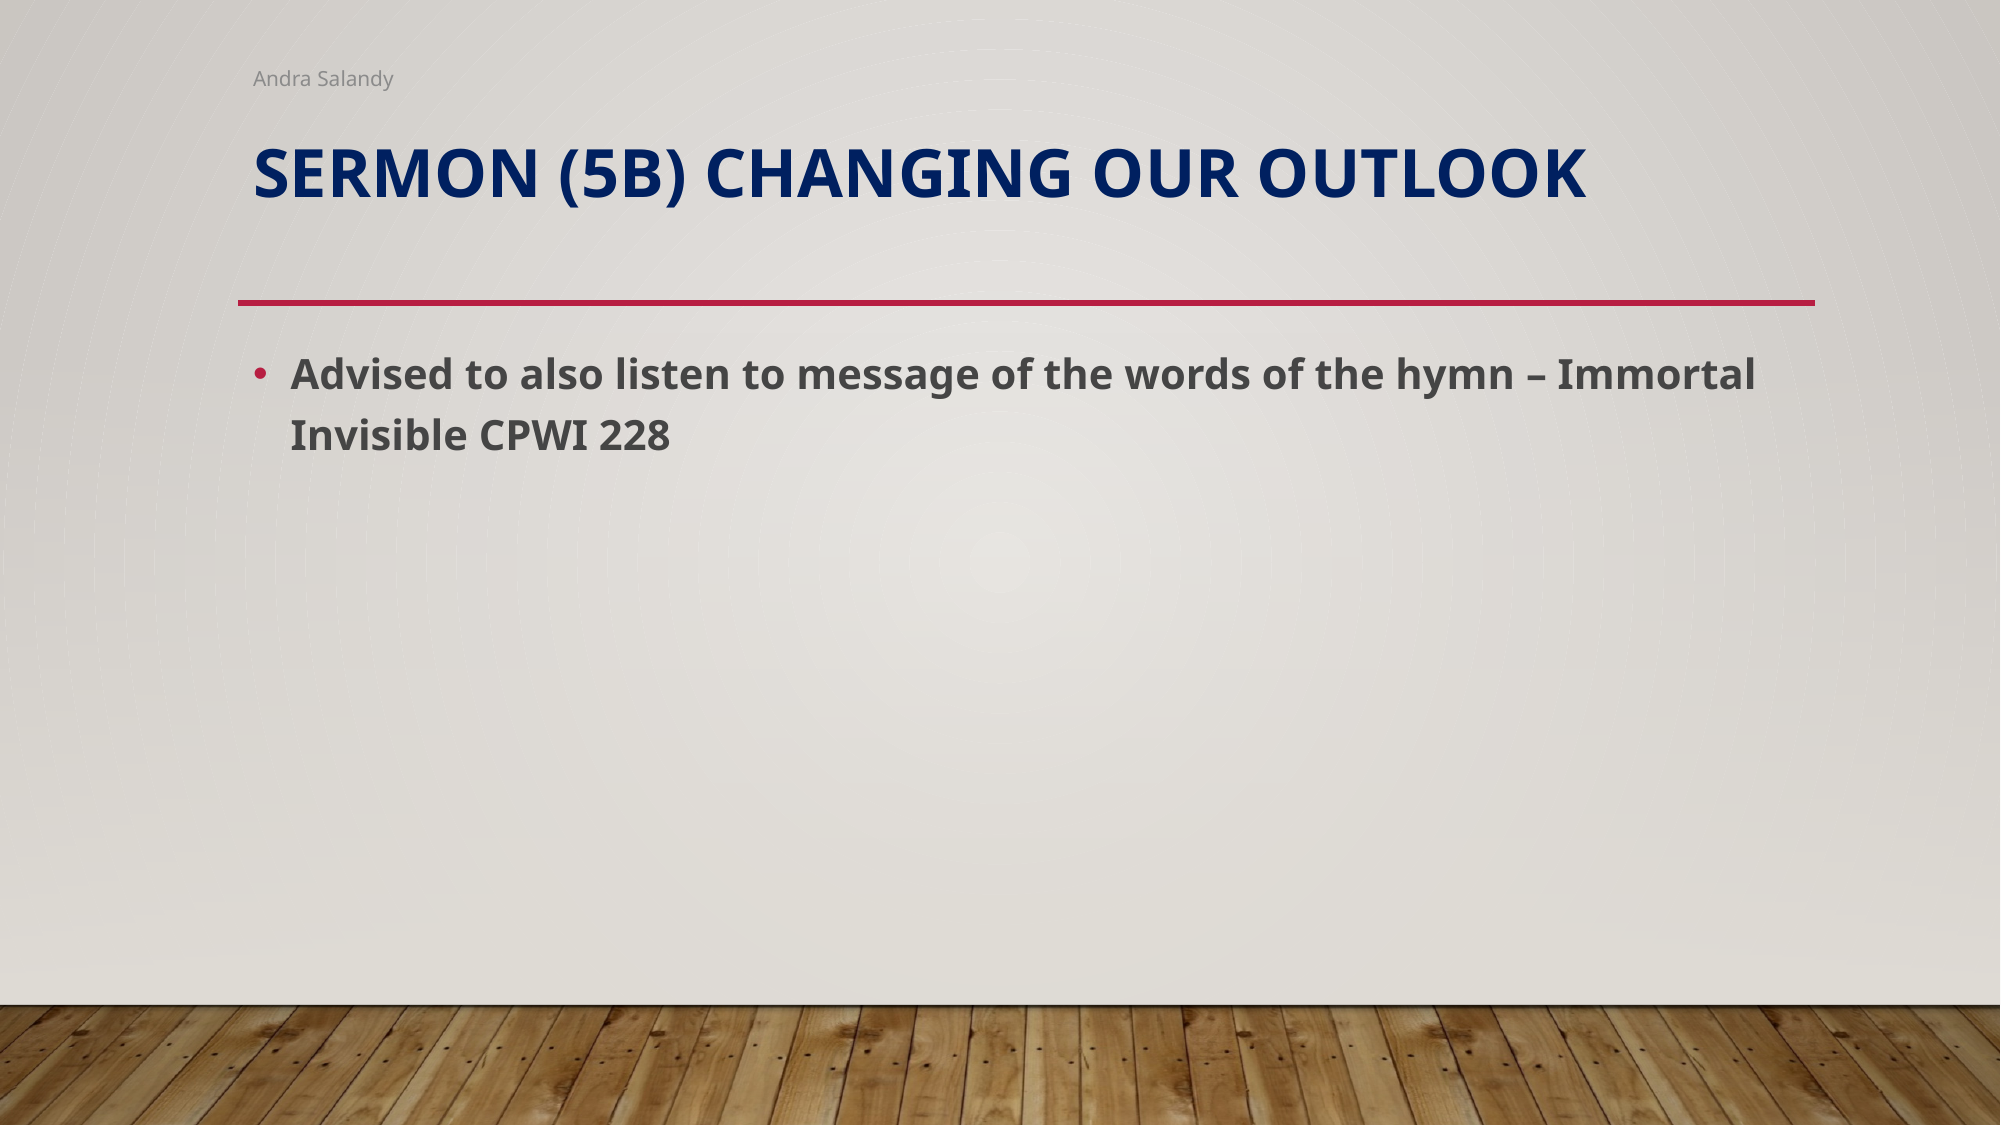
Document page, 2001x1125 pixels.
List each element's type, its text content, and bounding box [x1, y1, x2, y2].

list Advised to also listen to message of the words of the hymn – Immortal Invisible CPWI 228 [238, 330, 1814, 897]
picture [0, 1005, 2000, 1125]
title Sermon (5b) Changing our outlook [238, 131, 1814, 305]
footer Andra Salandy [238, 54, 1213, 105]
